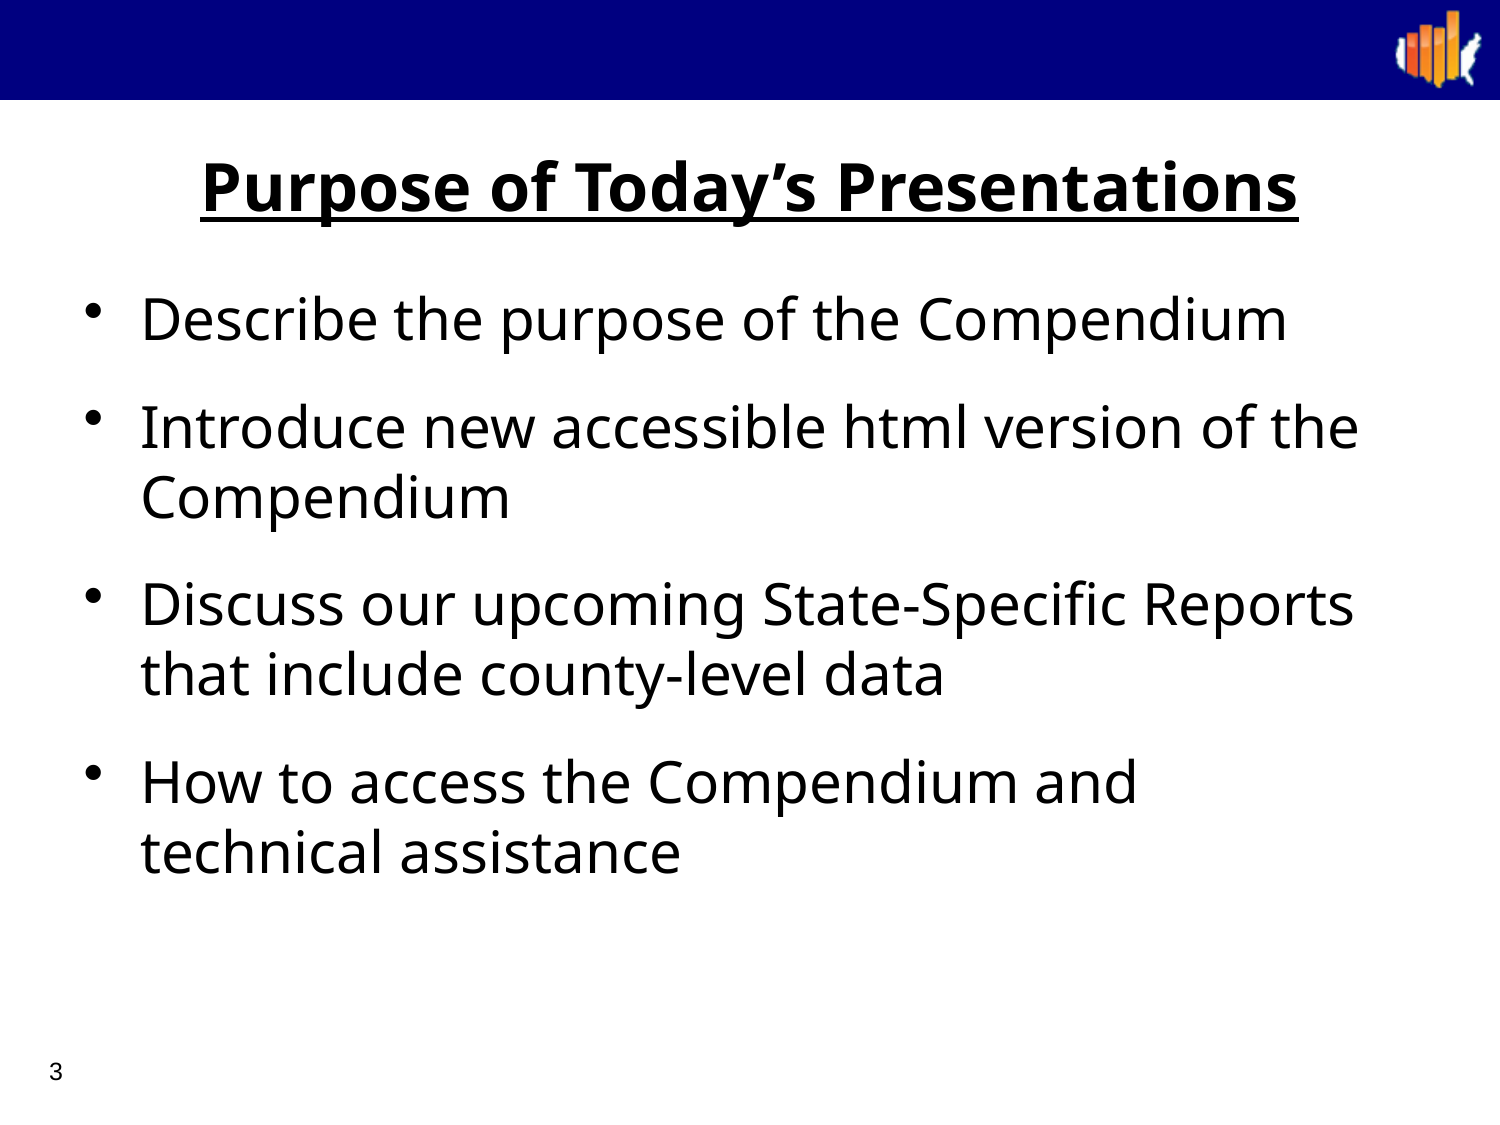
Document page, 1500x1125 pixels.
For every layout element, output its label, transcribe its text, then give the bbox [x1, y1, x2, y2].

list Describe the purpose of the Compendium Introduce new accessible html version of the Compendium Discuss our upcoming State-Specific Reports that include county-level data How to access the Compendium and technical assistance [68, 275, 1394, 751]
text_box 3 [24, 1045, 88, 1096]
picture [1393, 6, 1488, 94]
title Purpose of Today’s Presentations [0, 137, 1500, 275]
text_box [0, 0, 1500, 100]
